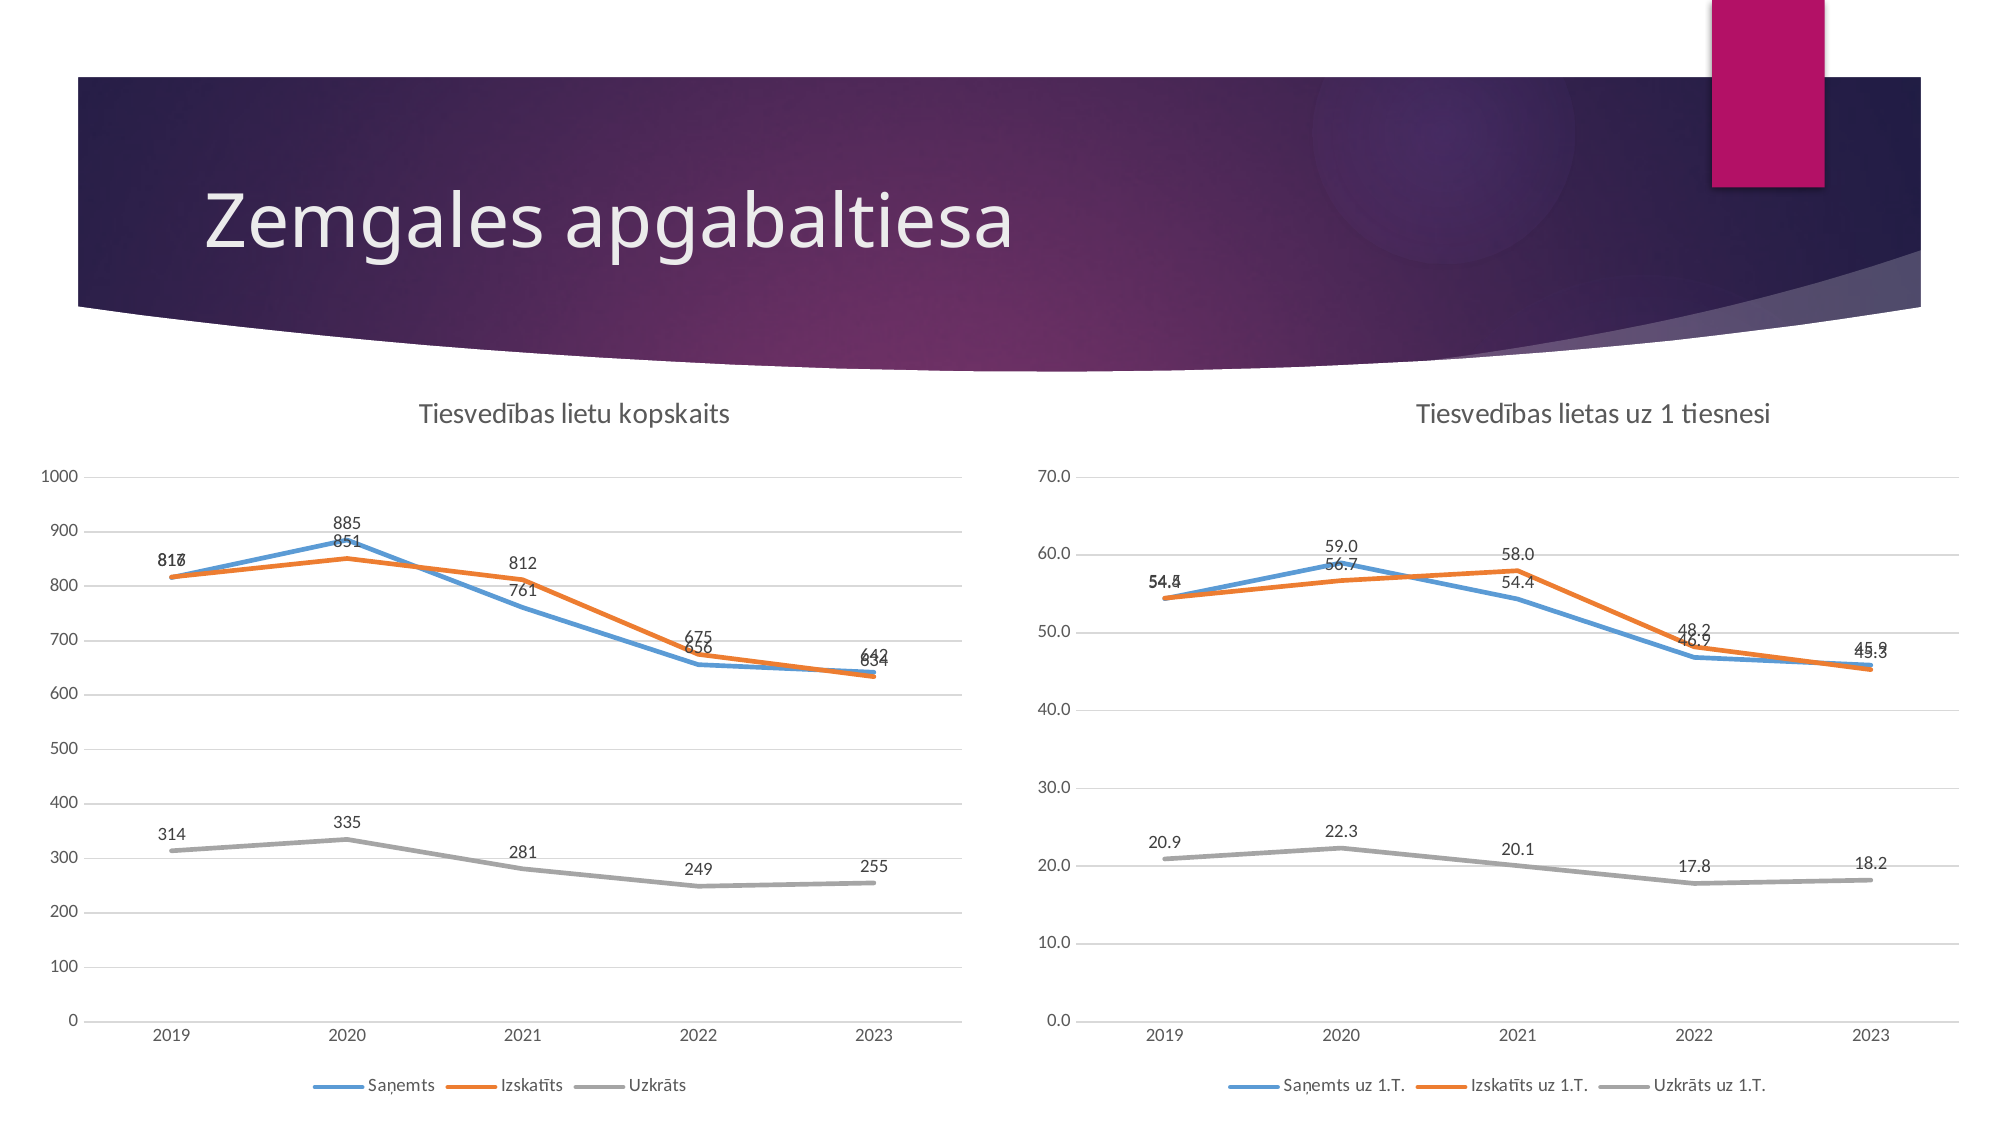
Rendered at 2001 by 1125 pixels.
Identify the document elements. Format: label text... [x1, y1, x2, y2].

title Zemgales apgabaltiesa [189, 159, 1627, 276]
chart [20, 383, 982, 1103]
chart [1018, 383, 1979, 1103]
